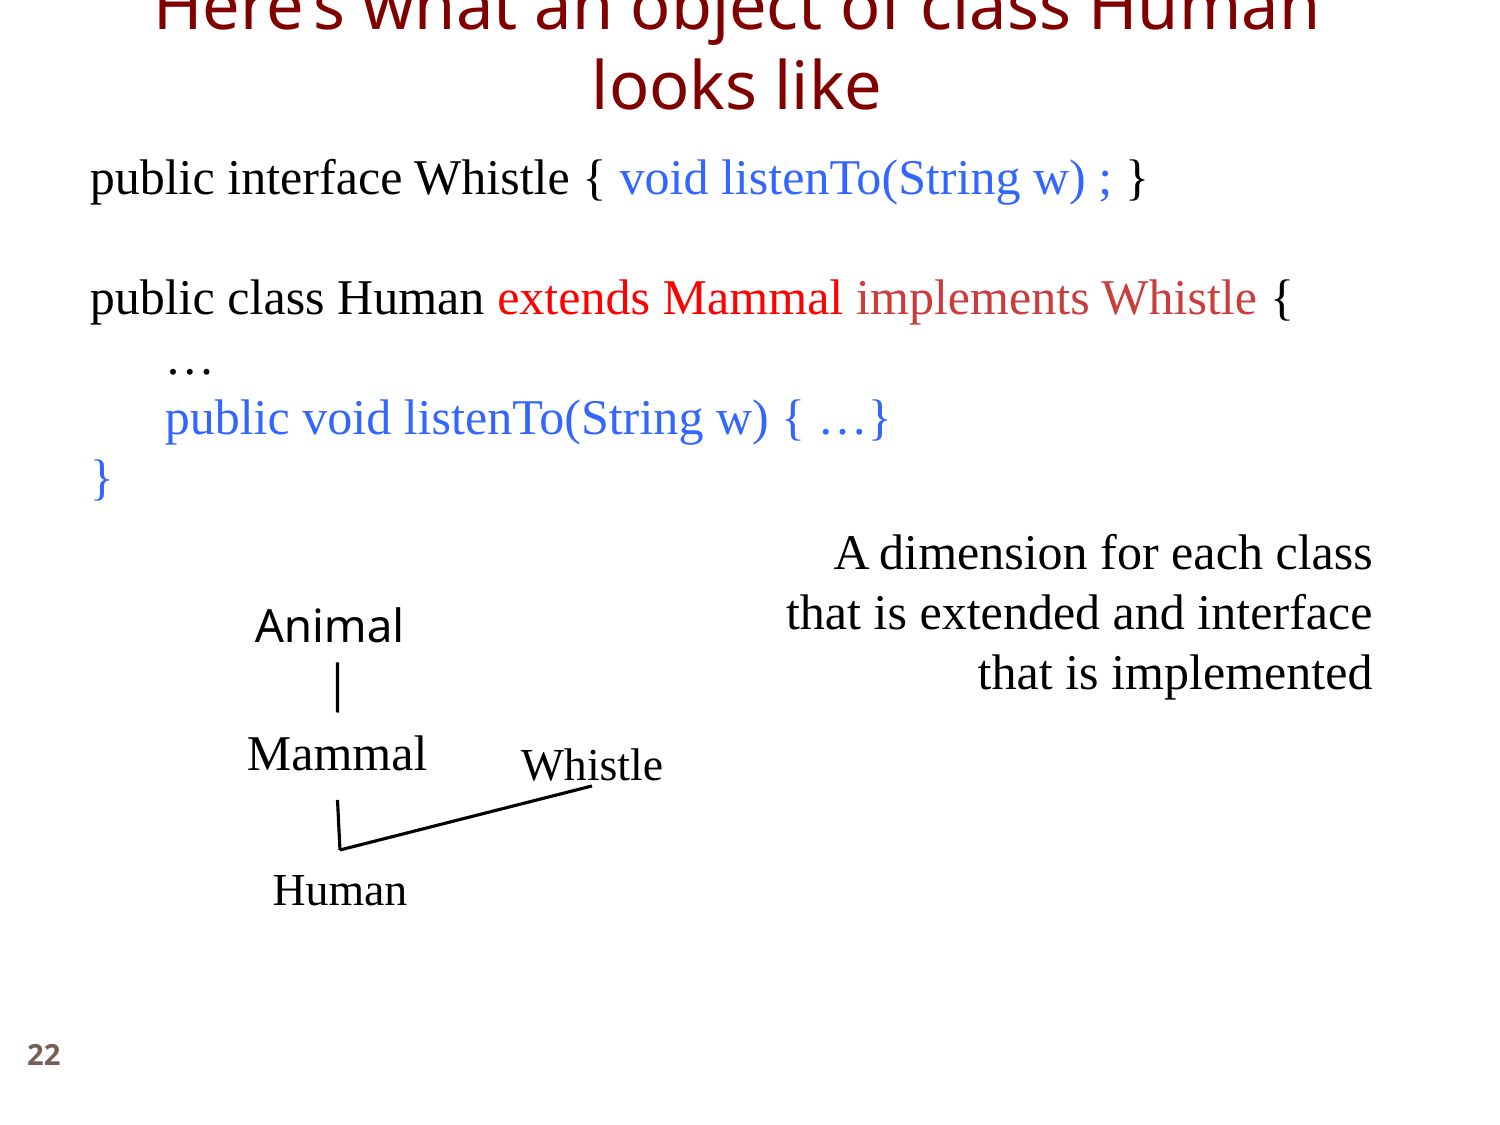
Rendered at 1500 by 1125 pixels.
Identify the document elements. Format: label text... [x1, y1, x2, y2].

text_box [212, 599, 463, 926]
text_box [339, 737, 685, 851]
text_box public interface Whistle { void listenTo(String w) ; } public class Human extends Mammal implements Whistle { … public void listenTo(String w) { …} } [75, 137, 1388, 513]
text_box Here’s what an object of class Human looks like [62, 62, 1413, 138]
text_box A dimension for each class that is extended and interface that is implemented [757, 512, 1388, 708]
slide_number 22 [0, 1025, 88, 1088]
